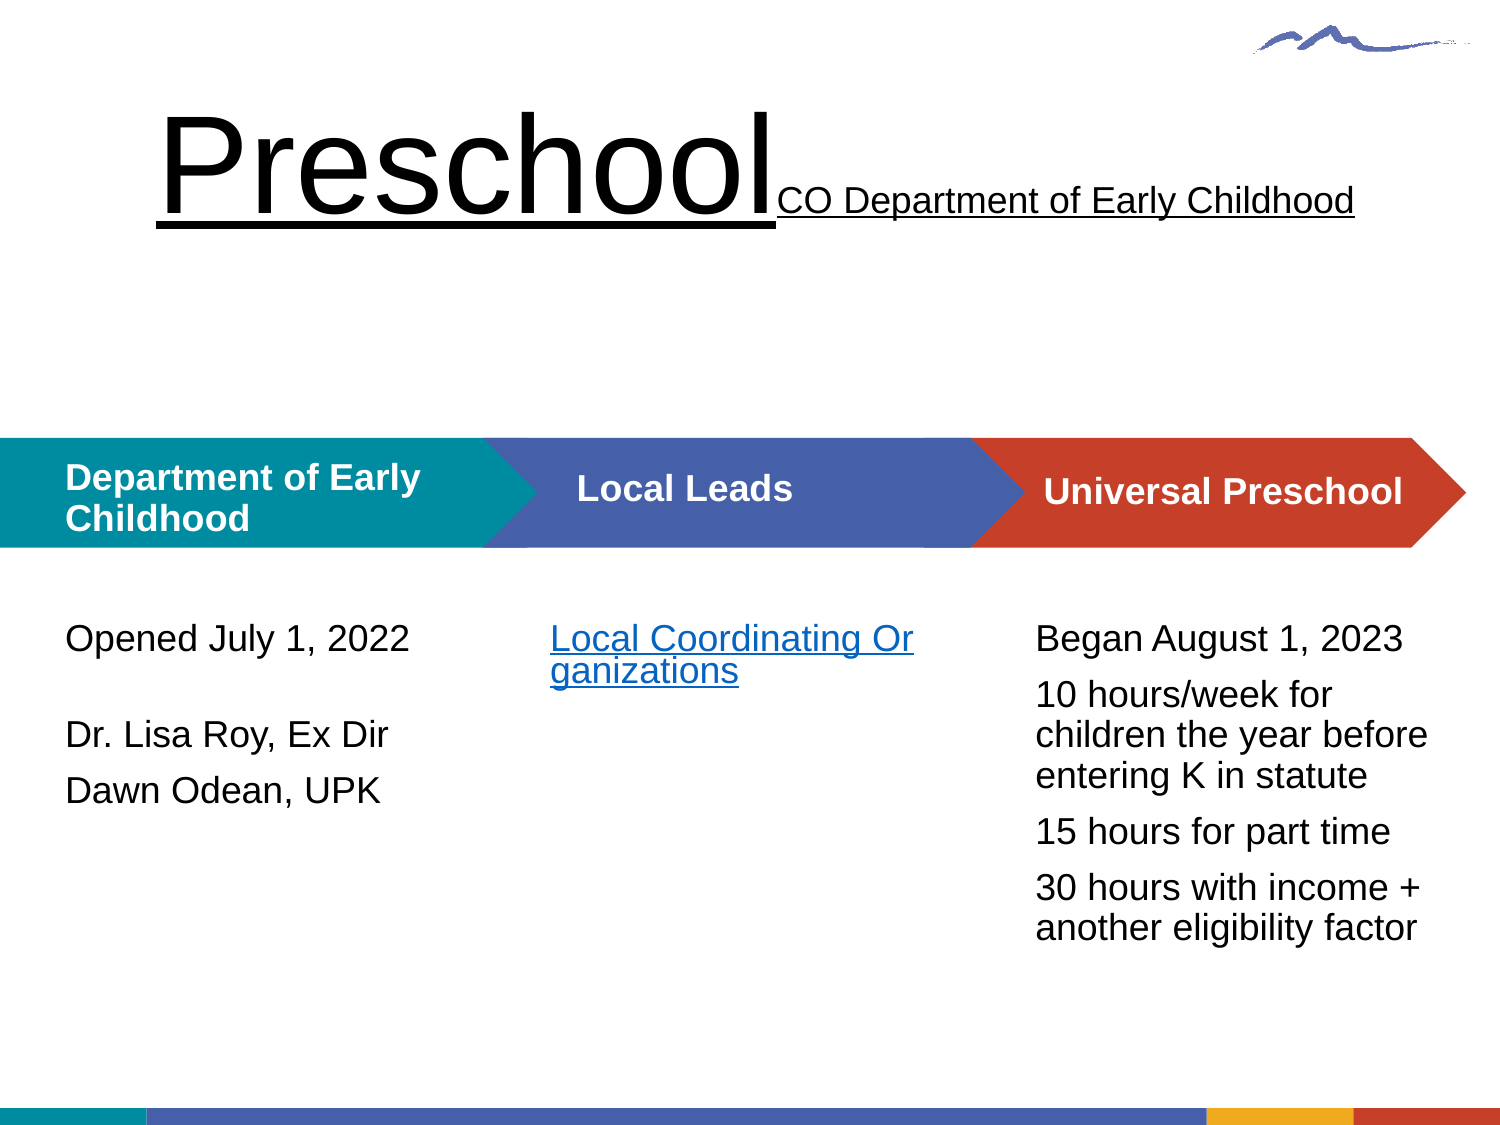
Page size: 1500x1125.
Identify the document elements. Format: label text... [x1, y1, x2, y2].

list Began August 1, 2023 10 hours/week for children the year before entering K in statute 15 hours for part time 30 hours with income + another eligibility factor [1020, 611, 1463, 1039]
title Preschool CO Department of Early Childhood [61, 55, 1450, 368]
list Universal Preschool [1028, 464, 1450, 519]
list Opened July 1, 2022 Dr. Lisa Roy, Ex Dir Dawn Odean, UPK [50, 611, 449, 1057]
list Local Coordinating Organizations [535, 611, 934, 1039]
list Local Leads [561, 461, 945, 528]
list Department of Early Childhood [50, 450, 478, 539]
picture [1253, 25, 1470, 54]
